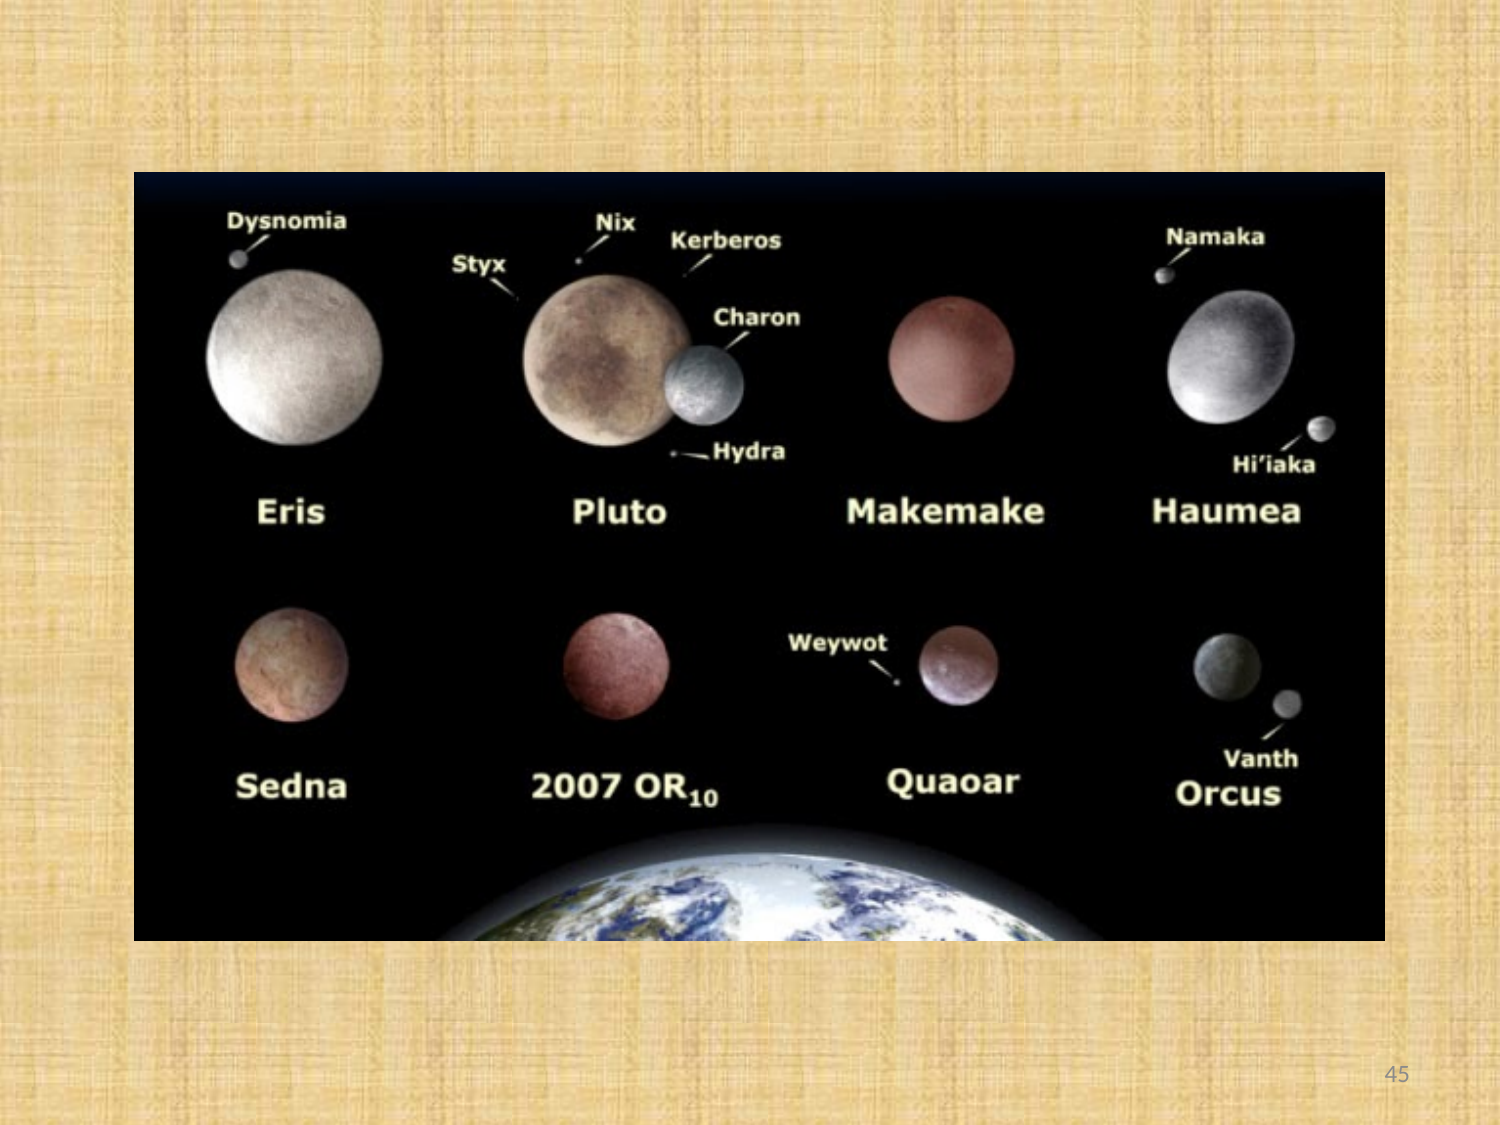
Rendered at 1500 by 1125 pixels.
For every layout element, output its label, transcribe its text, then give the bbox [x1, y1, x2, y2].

text_box <número> [1074, 1042, 1425, 1103]
picture [0, 0, 1500, 1125]
